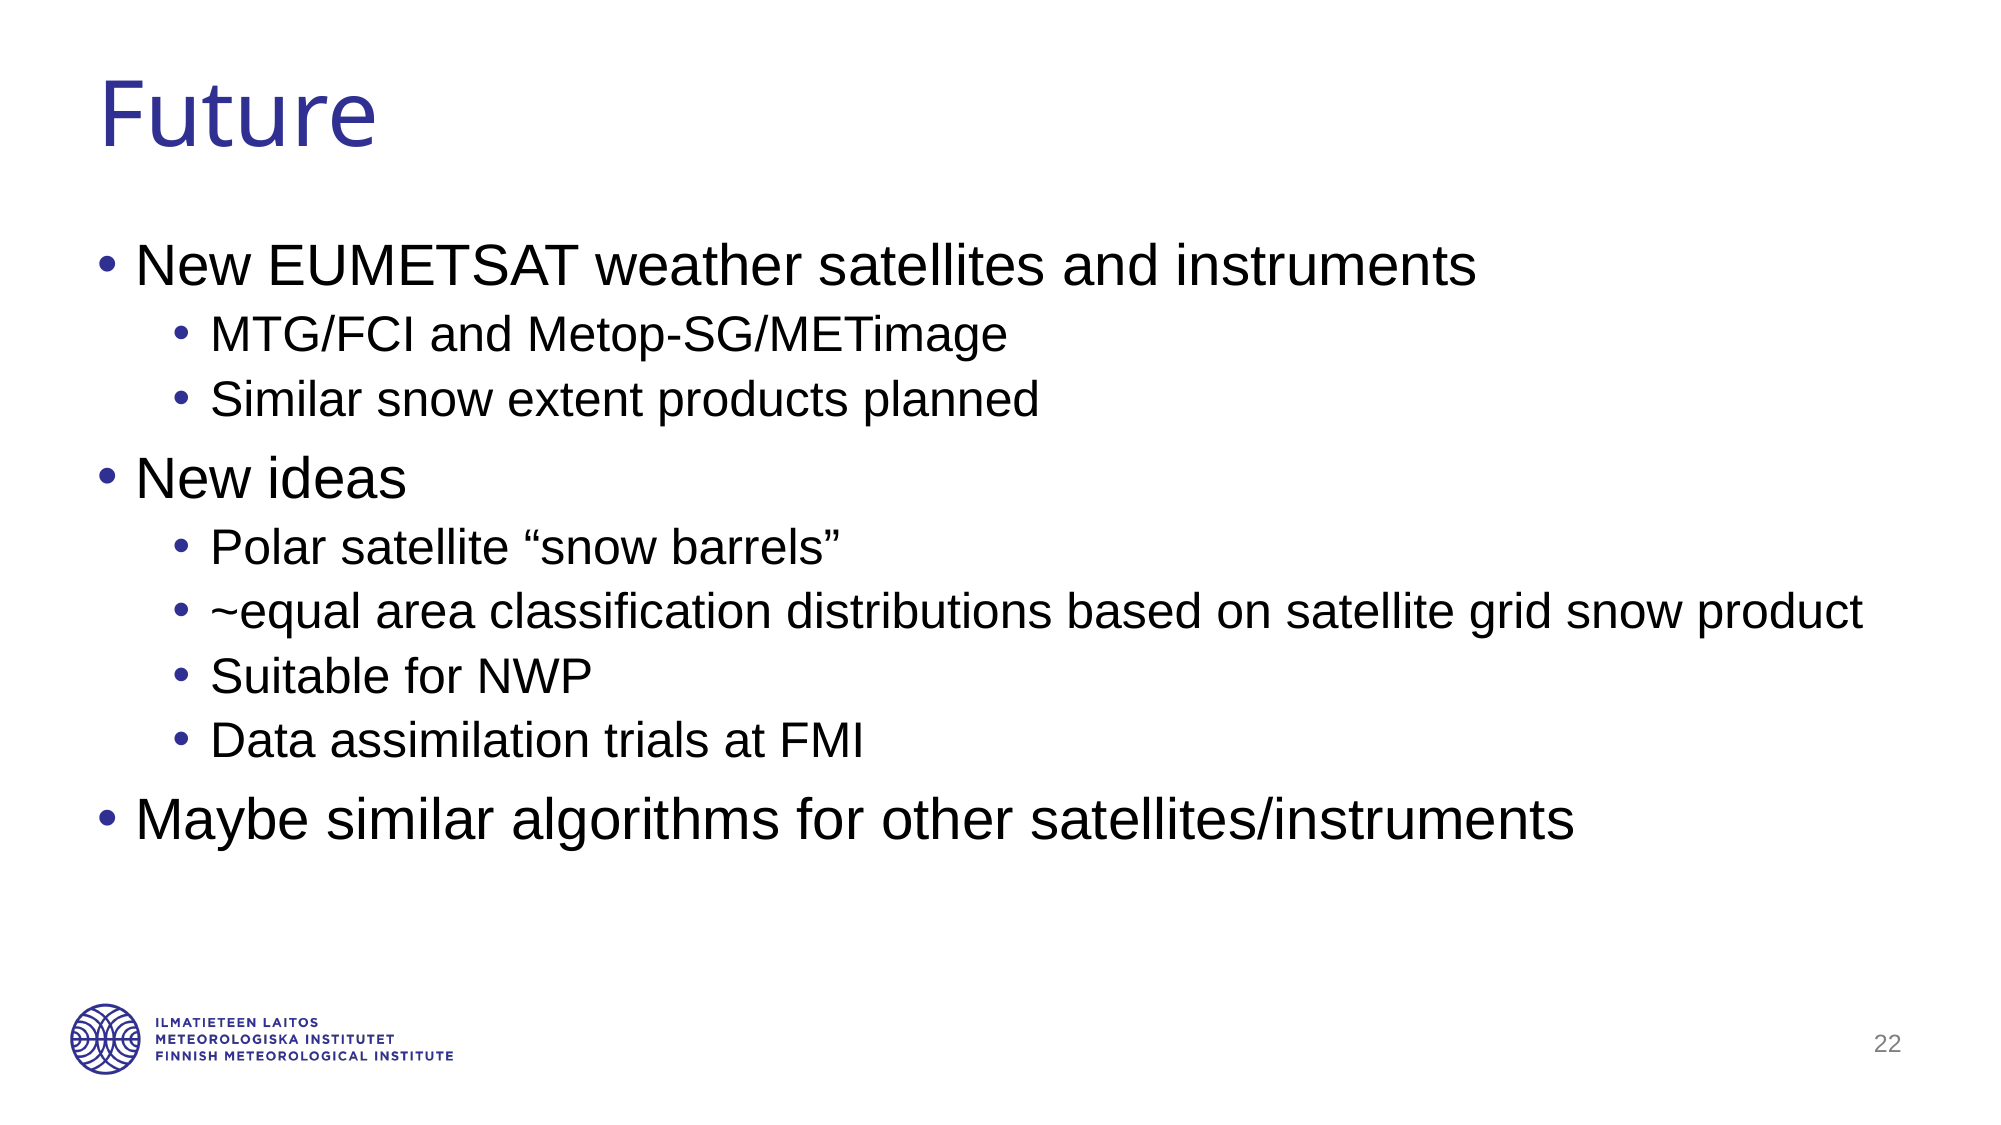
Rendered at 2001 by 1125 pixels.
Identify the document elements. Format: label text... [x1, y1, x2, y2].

list New EUMETSAT weather satellites and instruments MTG/FCI and Metop-SG/METimage Similar snow extent products planned New ideas Polar satellite “snow barrels” ~equal area classification distributions based on satellite grid snow product Suitable for NWP Data assimilation trials at FMI Maybe similar algorithms for other satellites/instruments [82, 227, 1914, 973]
title Future [82, 59, 1914, 188]
slide_number 22 [1783, 1012, 1917, 1073]
picture [70, 1003, 453, 1075]
